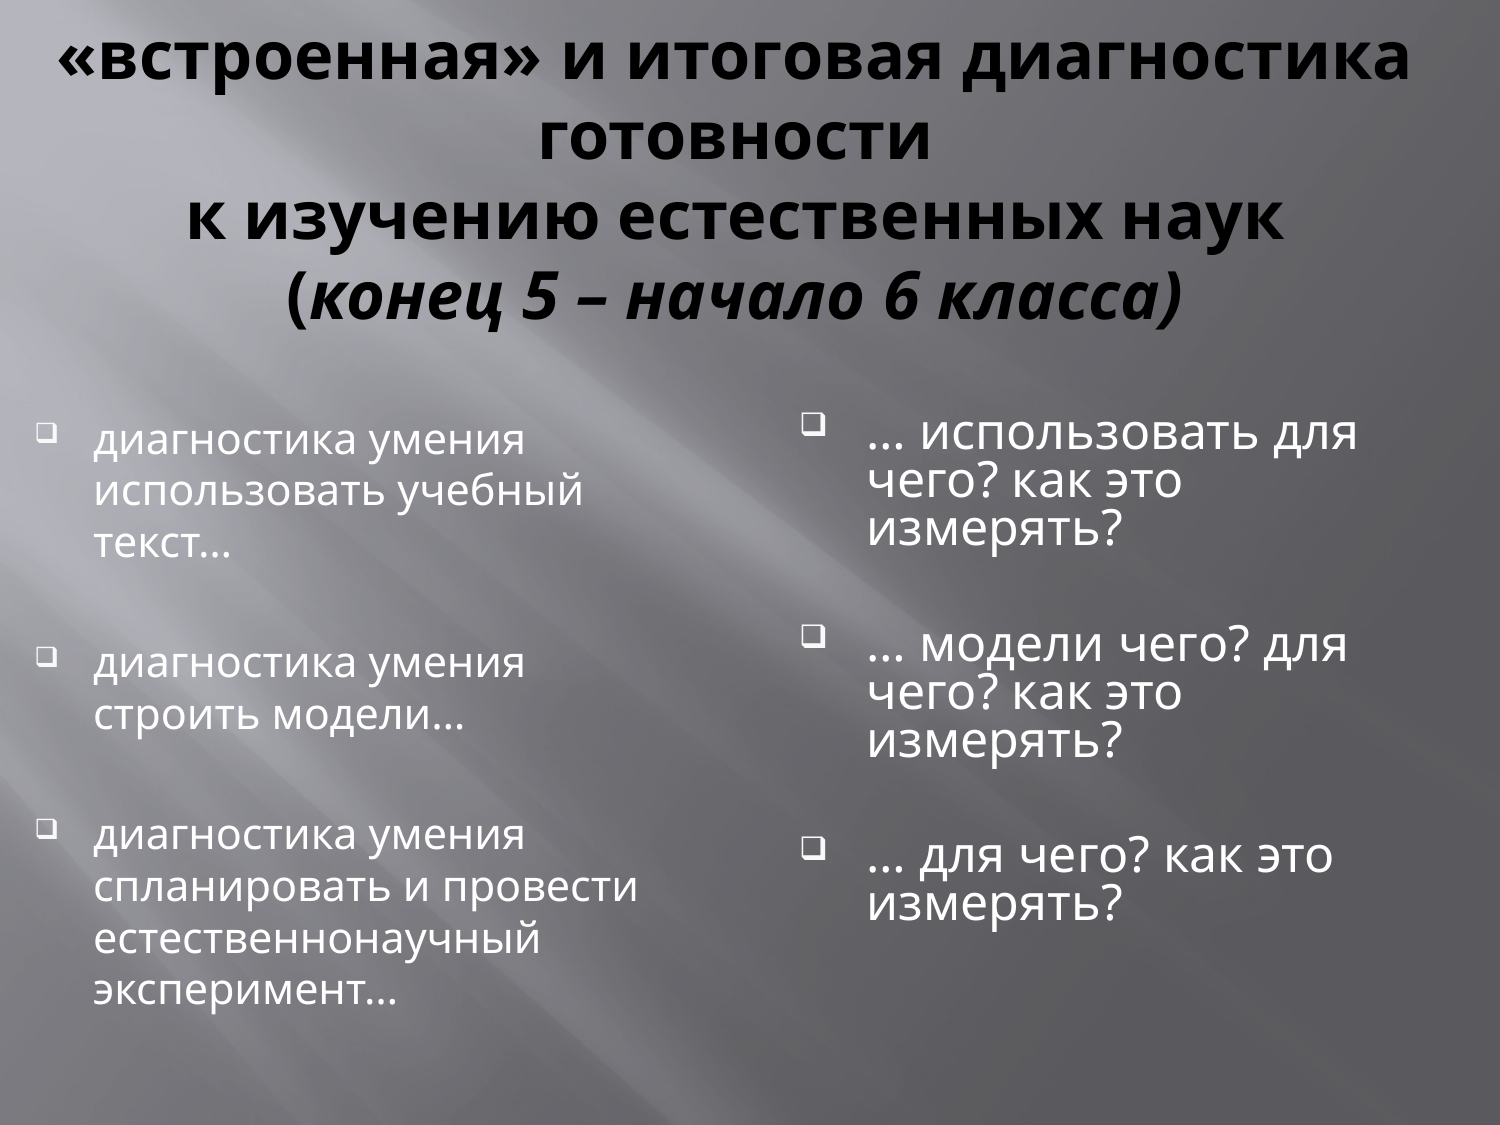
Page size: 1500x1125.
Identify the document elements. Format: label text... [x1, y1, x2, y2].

list … использовать для чего? как это измерять? … модели чего? для чего? как это измерять? … для чего? как это измерять? [761, 403, 1425, 1059]
list диагностика умения использовать учебный текст… диагностика умения строить модели… диагностика умения спланировать и провести естественнонаучный эксперимент… [0, 403, 663, 1059]
title «встроенная» и итоговая диагностика готовности к изучению естественных наук (конец 5 – начало 6 класса) [0, 54, 1471, 372]
